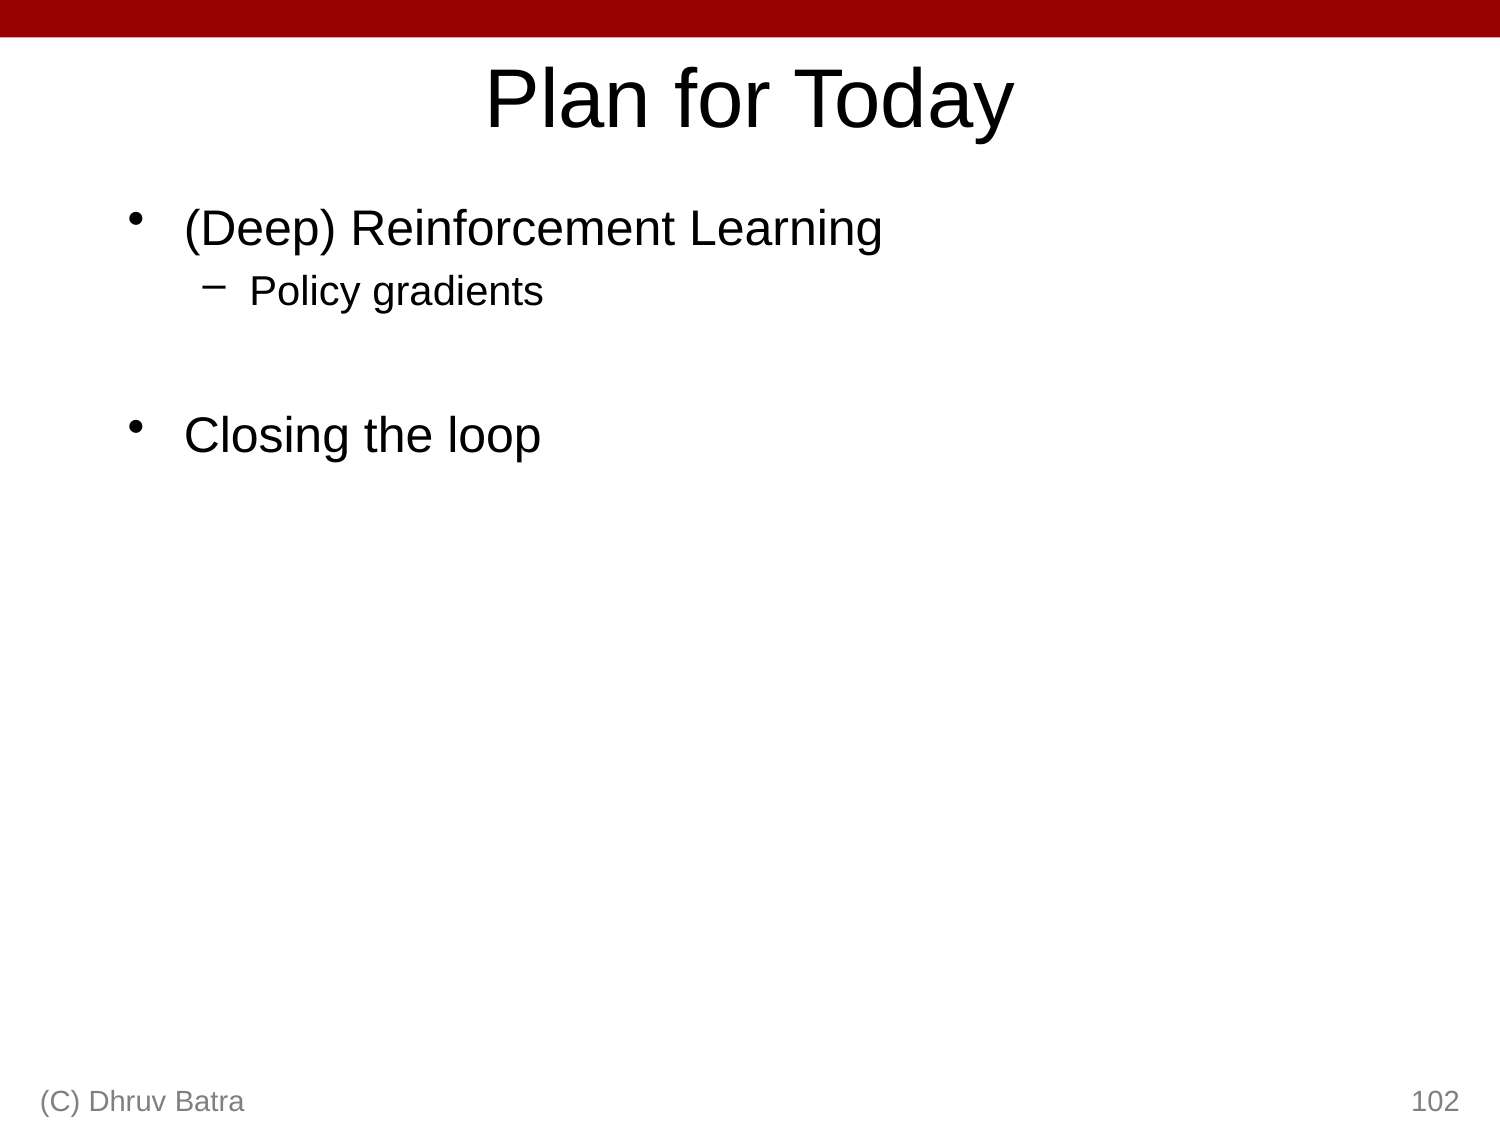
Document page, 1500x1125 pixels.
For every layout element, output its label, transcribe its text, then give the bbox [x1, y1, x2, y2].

slide_number 102 [1162, 1049, 1476, 1125]
title Plan for Today [112, 37, 1388, 151]
list (Deep) Reinforcement Learning Policy gradients Closing the loop [112, 187, 1388, 1051]
footer (C) Dhruv Batra [24, 1049, 501, 1125]
